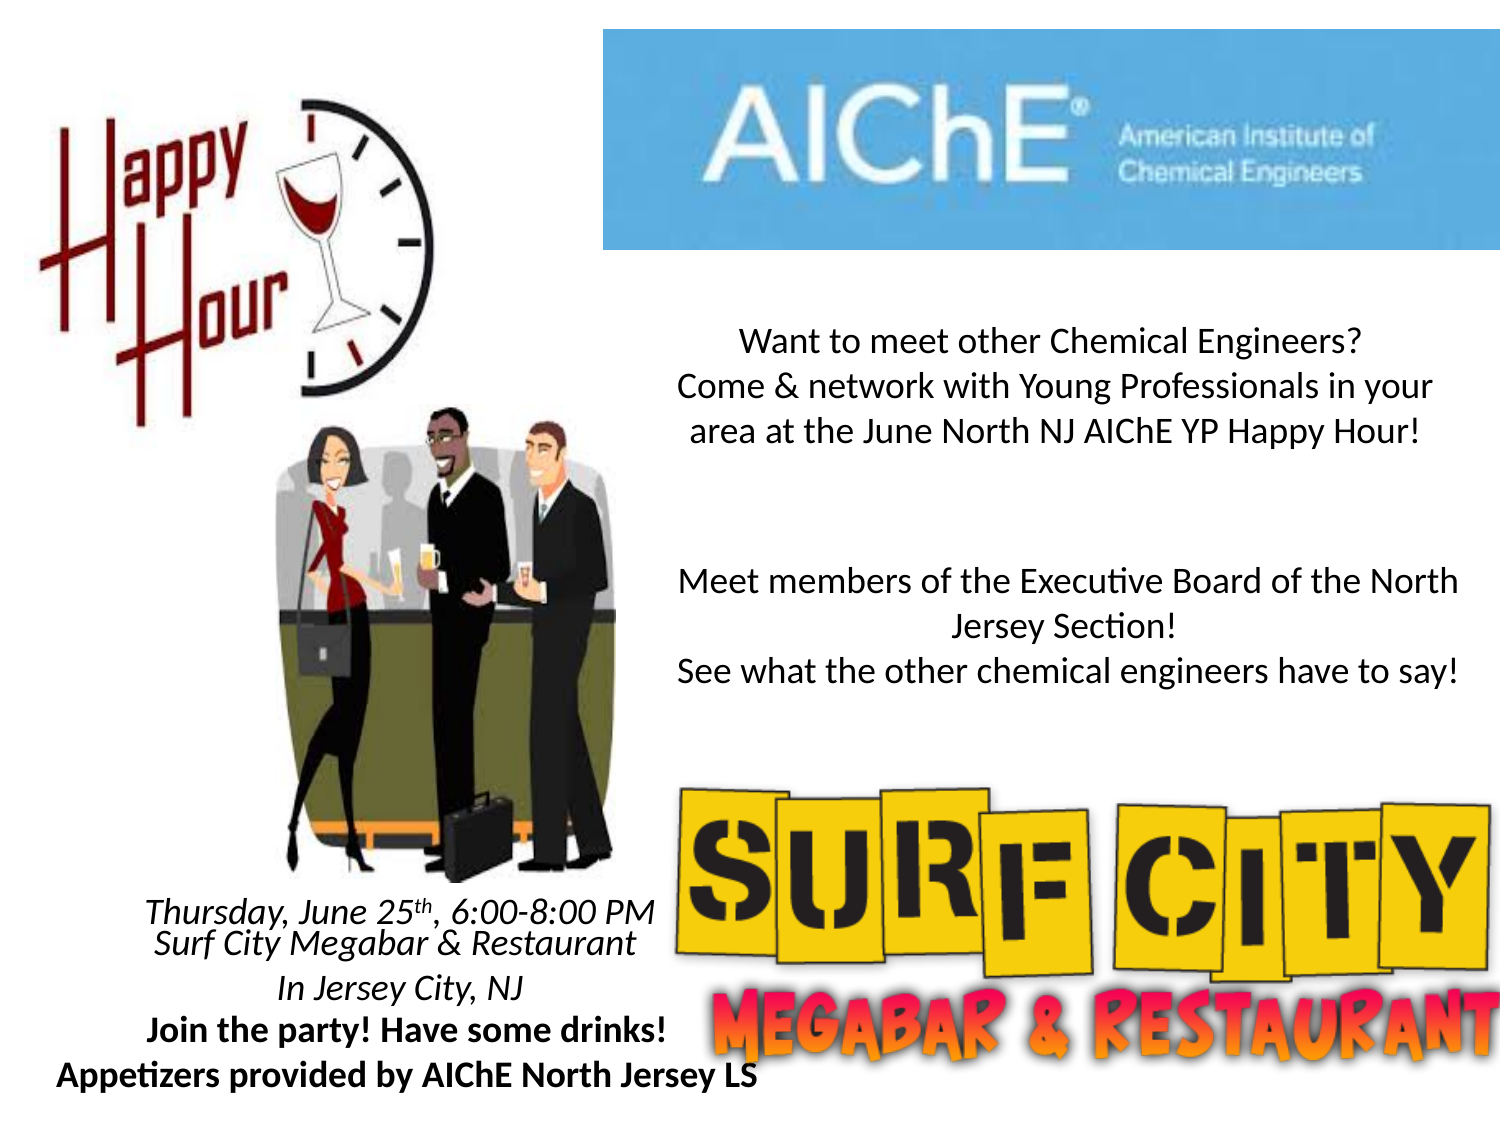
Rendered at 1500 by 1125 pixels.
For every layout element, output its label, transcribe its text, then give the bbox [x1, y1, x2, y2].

text_box Join the party! Have some drinks! Appetizers provided by AIChE North Jersey LS [24, 997, 790, 1103]
text_box Want to meet other Chemical Engineers? Come & network with Young Professionals in your area at the June North NJ AIChE YP Happy Hour! [649, 258, 1462, 513]
picture [603, 29, 1500, 250]
text_box Thursday, June 25th, 6:00-8:00 PM [100, 880, 662, 910]
text_box Surf City Megabar & Restaurant In Jersey City, NJ [24, 910, 662, 997]
picture [24, 60, 616, 883]
picture [667, 780, 1500, 1078]
text_box Meet members of the Executive Board of the North Jersey Section! See what the other chemical engineers have to say! [633, 530, 1500, 718]
